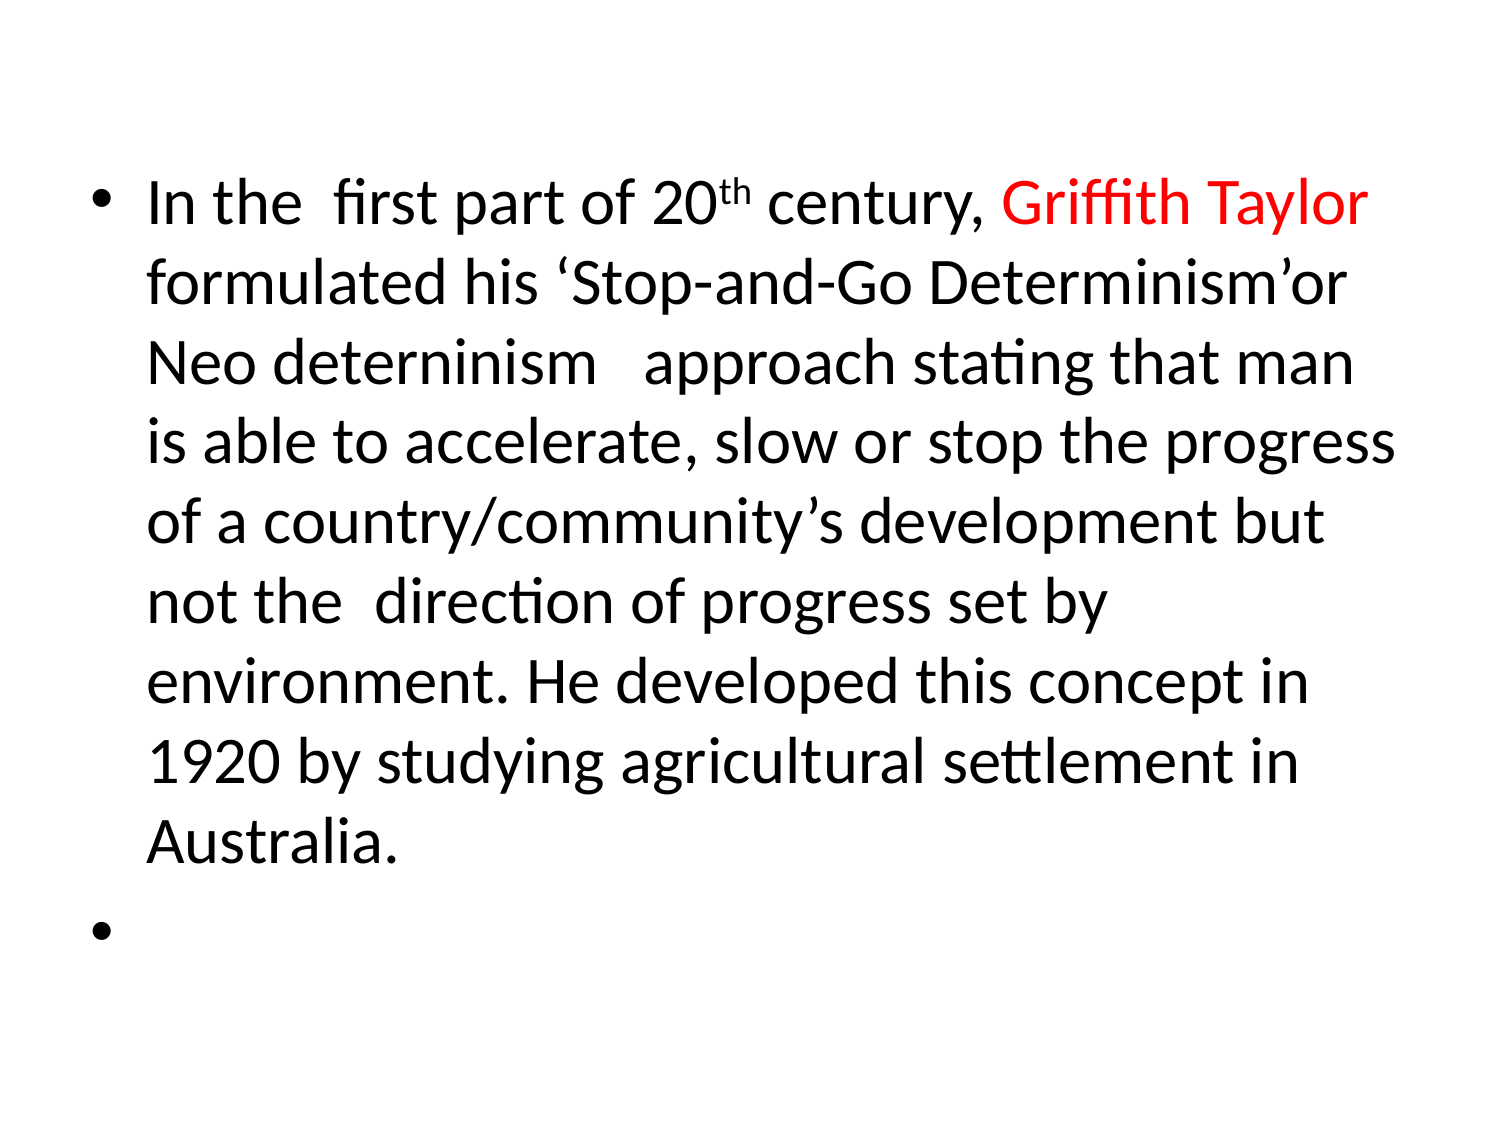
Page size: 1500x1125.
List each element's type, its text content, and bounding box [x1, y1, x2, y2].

list In the first part of 20th century, Griffith Taylor formulated his ‘Stop-and-Go Determinism’or Neo deterninism approach stating that man is able to accelerate, slow or stop the progress of a country/community’s development but not the direction of progress set by environment. He developed this concept in 1920 by studying agricultural settlement in Australia. [75, 149, 1425, 1005]
